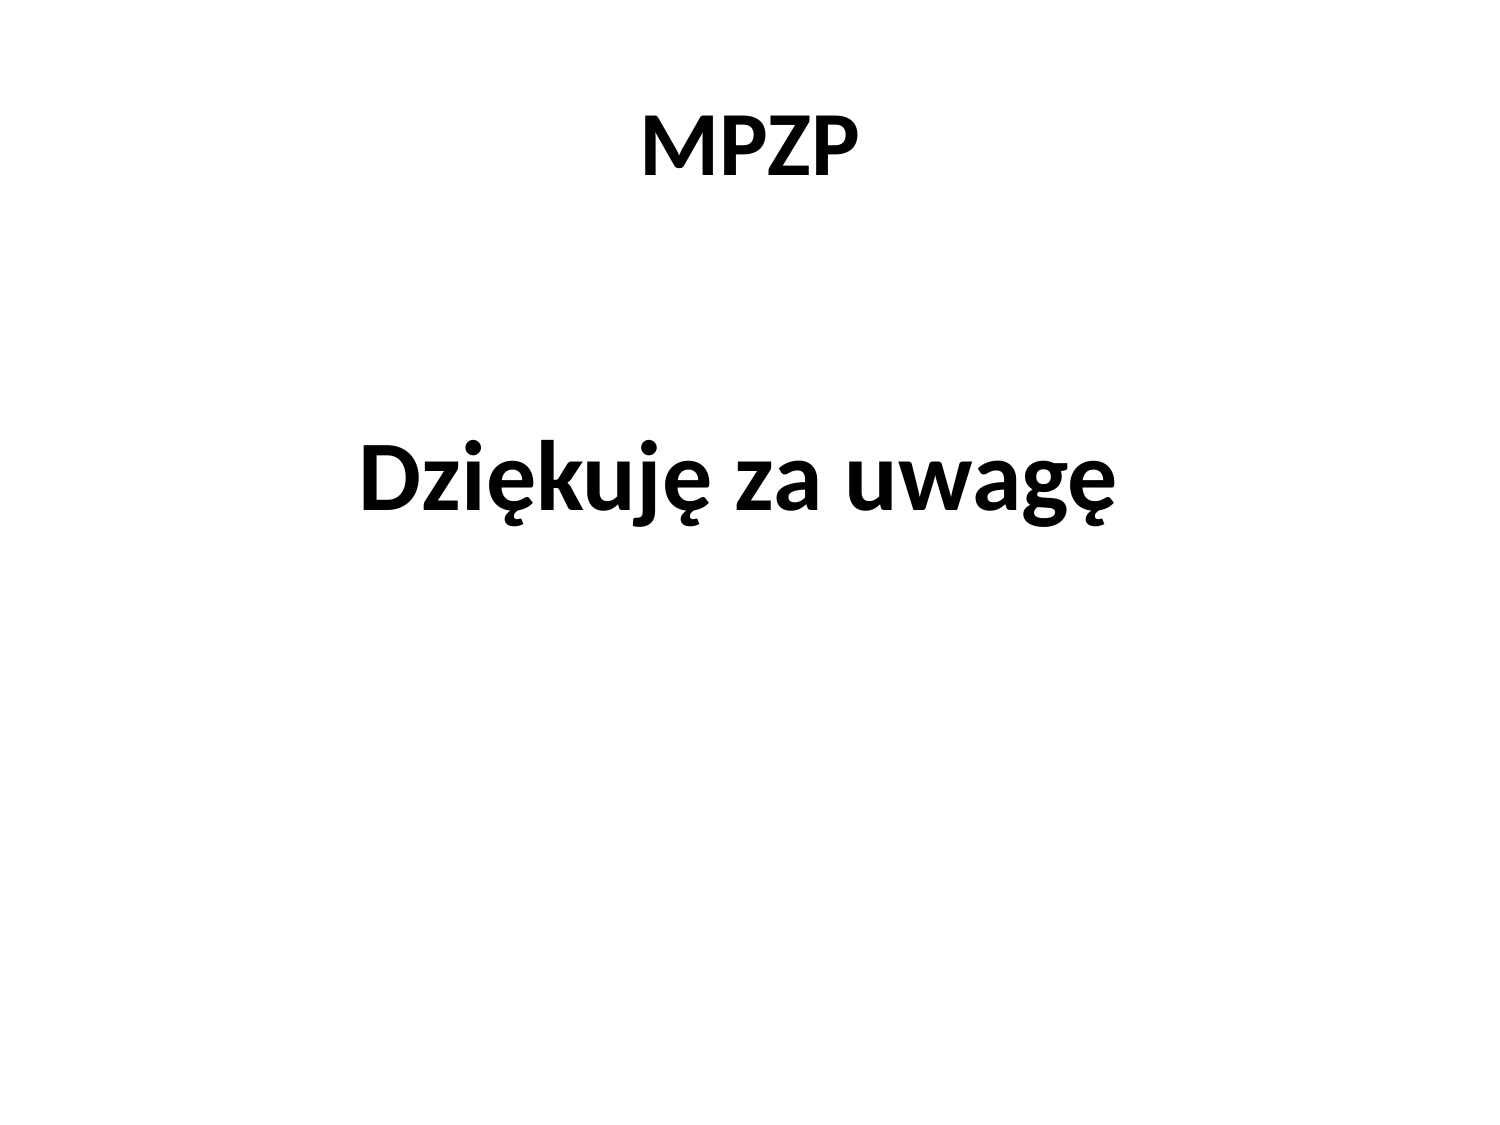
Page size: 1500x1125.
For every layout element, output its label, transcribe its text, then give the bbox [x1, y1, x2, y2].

list Dziękuję za uwagę [75, 262, 1425, 1005]
title MPZP [75, 45, 1425, 233]
